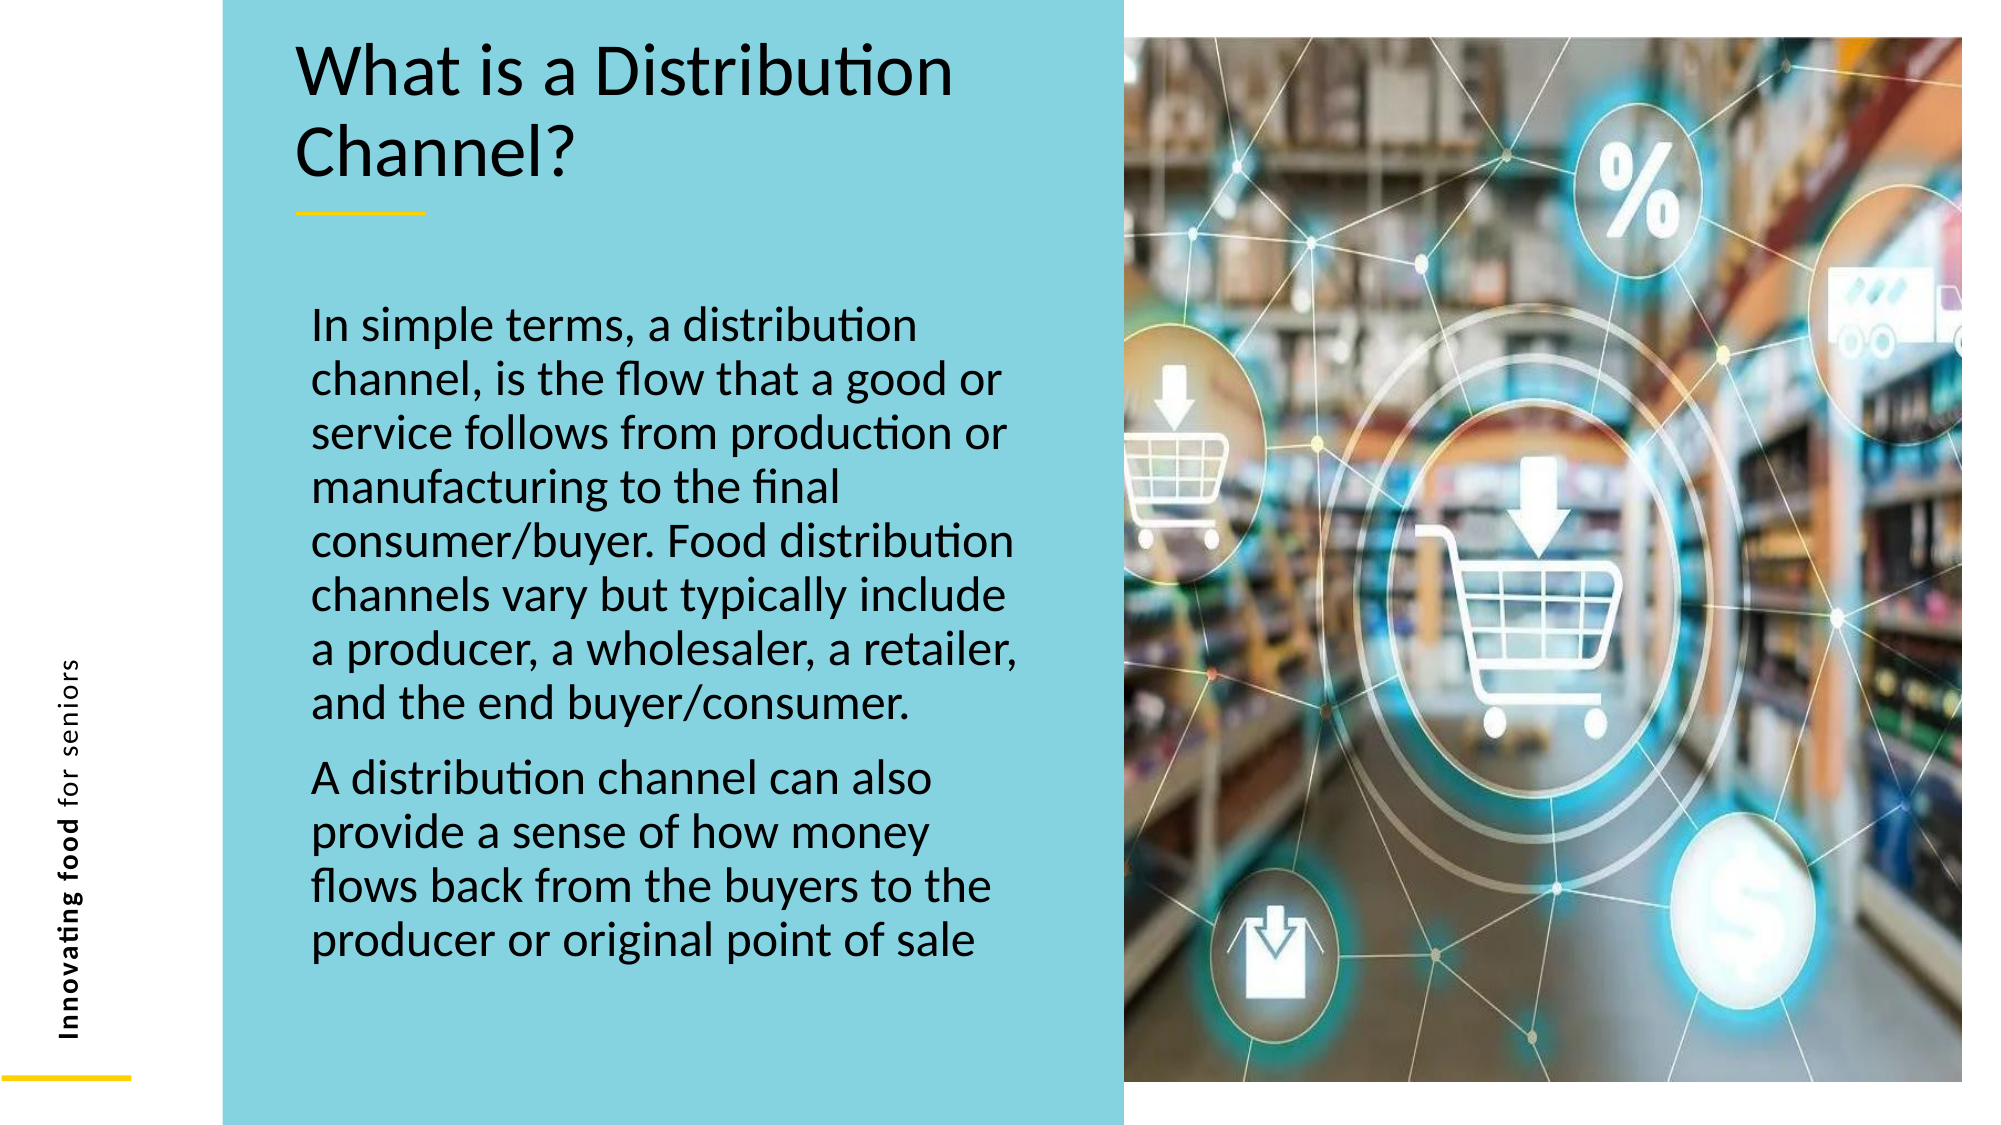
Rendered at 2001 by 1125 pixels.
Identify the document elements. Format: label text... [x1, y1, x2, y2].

picture [1124, 37, 1962, 1082]
list What is a Distribution Channel? [280, 14, 1054, 208]
list In simple terms, a distribution channel, is the flow that a good or service follows from production or manufacturing to the final consumer/buyer. Food distribution channels vary but typically include a producer, a wholesaler, a retailer, and the end buyer/consumer. A distribution channel can also provide a sense of how money flows back from the buyers to the producer or original point of sale [295, 290, 1054, 1034]
